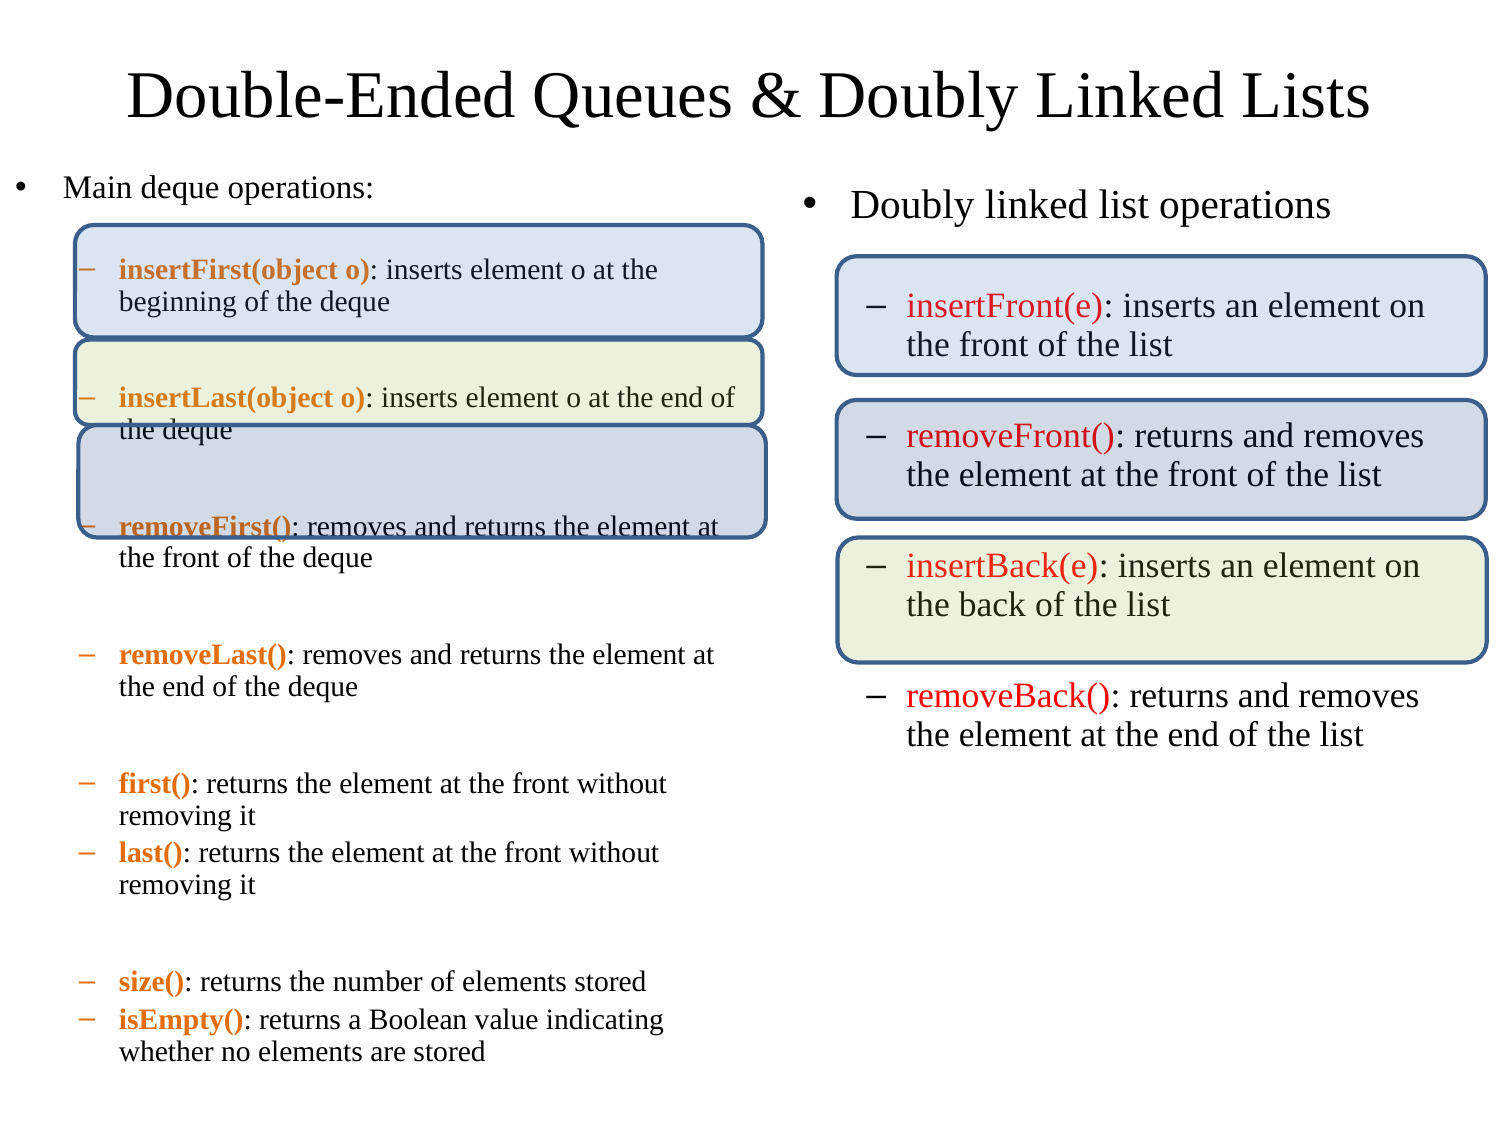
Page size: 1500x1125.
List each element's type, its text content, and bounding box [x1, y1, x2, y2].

text_box [76, 422, 768, 540]
text_box Doubly linked list operations insertFront(e): inserts an element on the front of the list removeFront(): returns and removes the element at the front of the list insertBack(e): inserts an element on the back of the list removeBack(): returns and removes the element at the end of the list [787, 174, 1450, 813]
list Main deque operations: insertFirst(object o): inserts element o at the beginning of the deque insertLast(object o): inserts element o at the end of the deque removeFirst(): removes and returns the element at the front of the deque removeLast(): removes and returns the element at the end of the deque first(): returns the element at the front without removing it last(): returns the element at the front without removing it size(): returns the number of elements stored isEmpty(): returns a Boolean value indicating whether no elements are stored [0, 162, 763, 1075]
text_box [835, 535, 1489, 665]
title Double-Ended Queues & Doubly Linked Lists [75, 45, 1425, 138]
text_box [72, 222, 765, 338]
text_box [834, 254, 1488, 378]
text_box [72, 337, 765, 427]
text_box [834, 397, 1488, 521]
